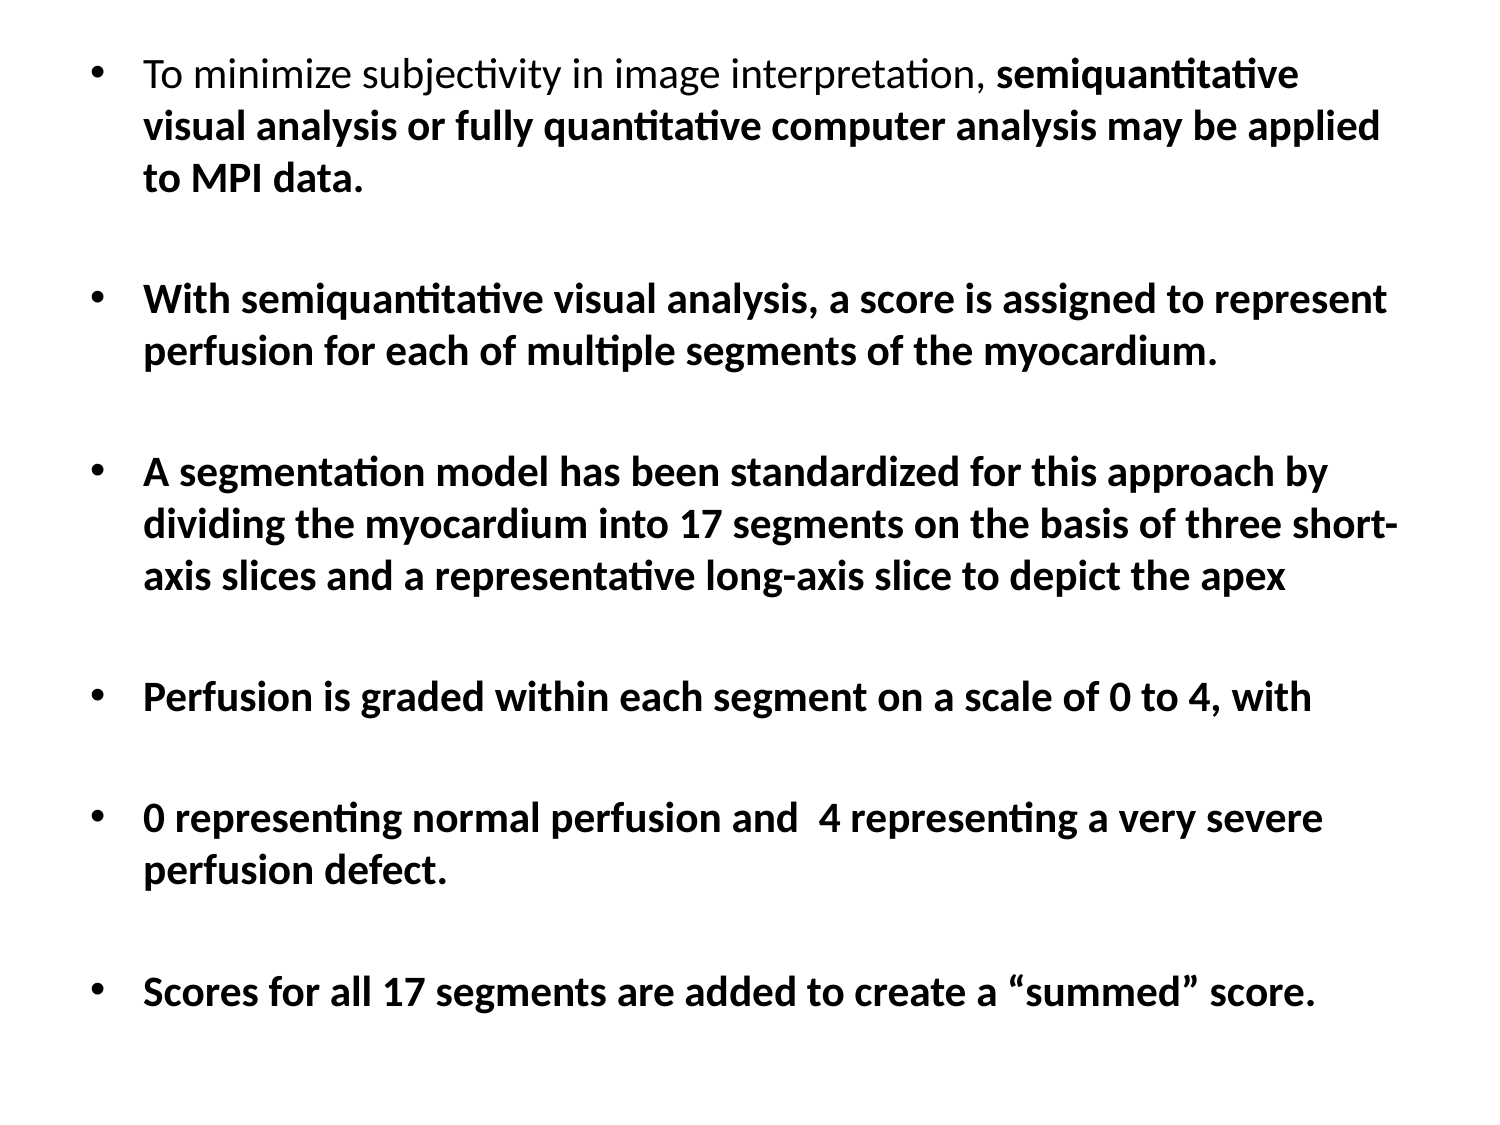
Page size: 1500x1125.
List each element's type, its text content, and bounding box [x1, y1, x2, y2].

list To minimize subjectivity in image interpretation, semiquantitative visual analysis or fully quantitative computer analysis may be applied to MPI data. With semiquantitative visual analysis, a score is assigned to represent perfusion for each of multiple segments of the myocardium. A segmentation model has been standardized for this approach by dividing the myocardium into 17 segments on the basis of three short-axis slices and a representative long-axis slice to depict the apex Perfusion is graded within each segment on a scale of 0 to 4, with 0 representing normal perfusion and 4 representing a very severe perfusion defect. Scores for all 17 segments are added to create a “summed” score. [75, 37, 1425, 1100]
